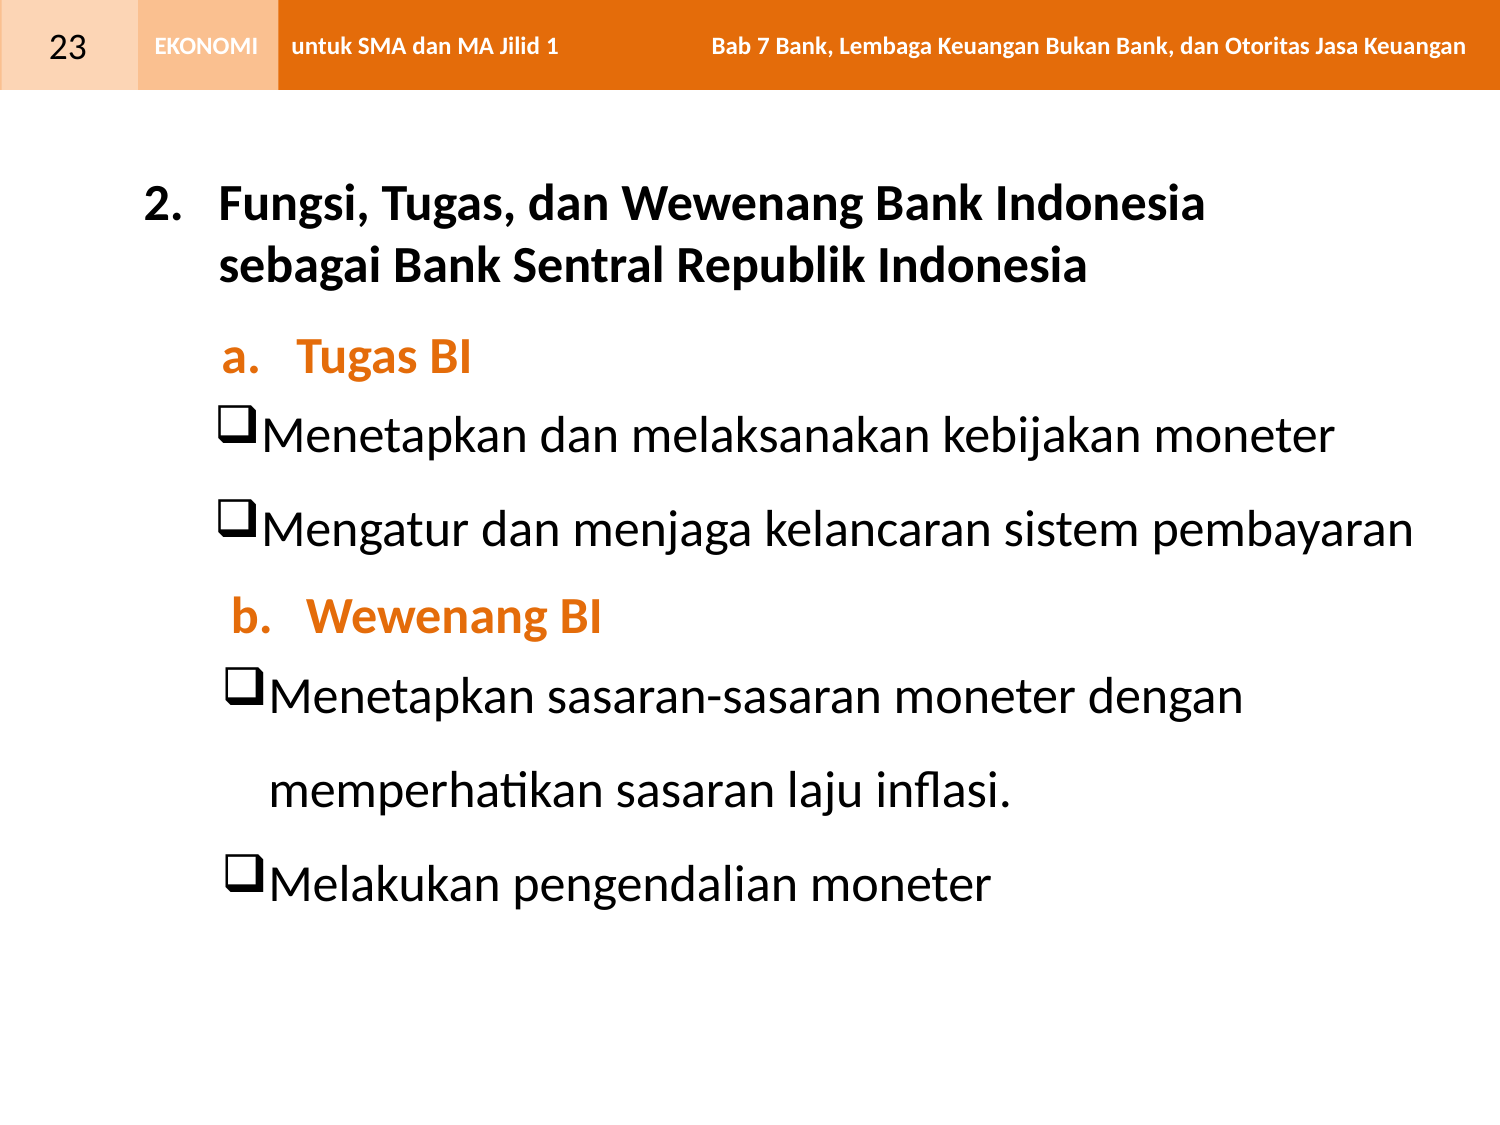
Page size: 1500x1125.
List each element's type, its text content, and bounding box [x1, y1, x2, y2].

text_box Fungsi, Tugas, dan Wewenang Bank Indonesia sebagai Bank Sentral Republik Indonesia [128, 160, 1258, 301]
text_box Tugas BI [206, 314, 514, 361]
text_box Menetapkan sasaran-sasaran moneter dengan memperhatikan sasaran laju inflasi. Melakukan pengendalian moneter [206, 623, 1443, 920]
text_box Wewenang BI [216, 574, 694, 623]
text_box Menetapkan dan melaksanakan kebijakan moneter Mengatur dan menjaga kelancaran sistem pembayaran [199, 361, 1436, 564]
